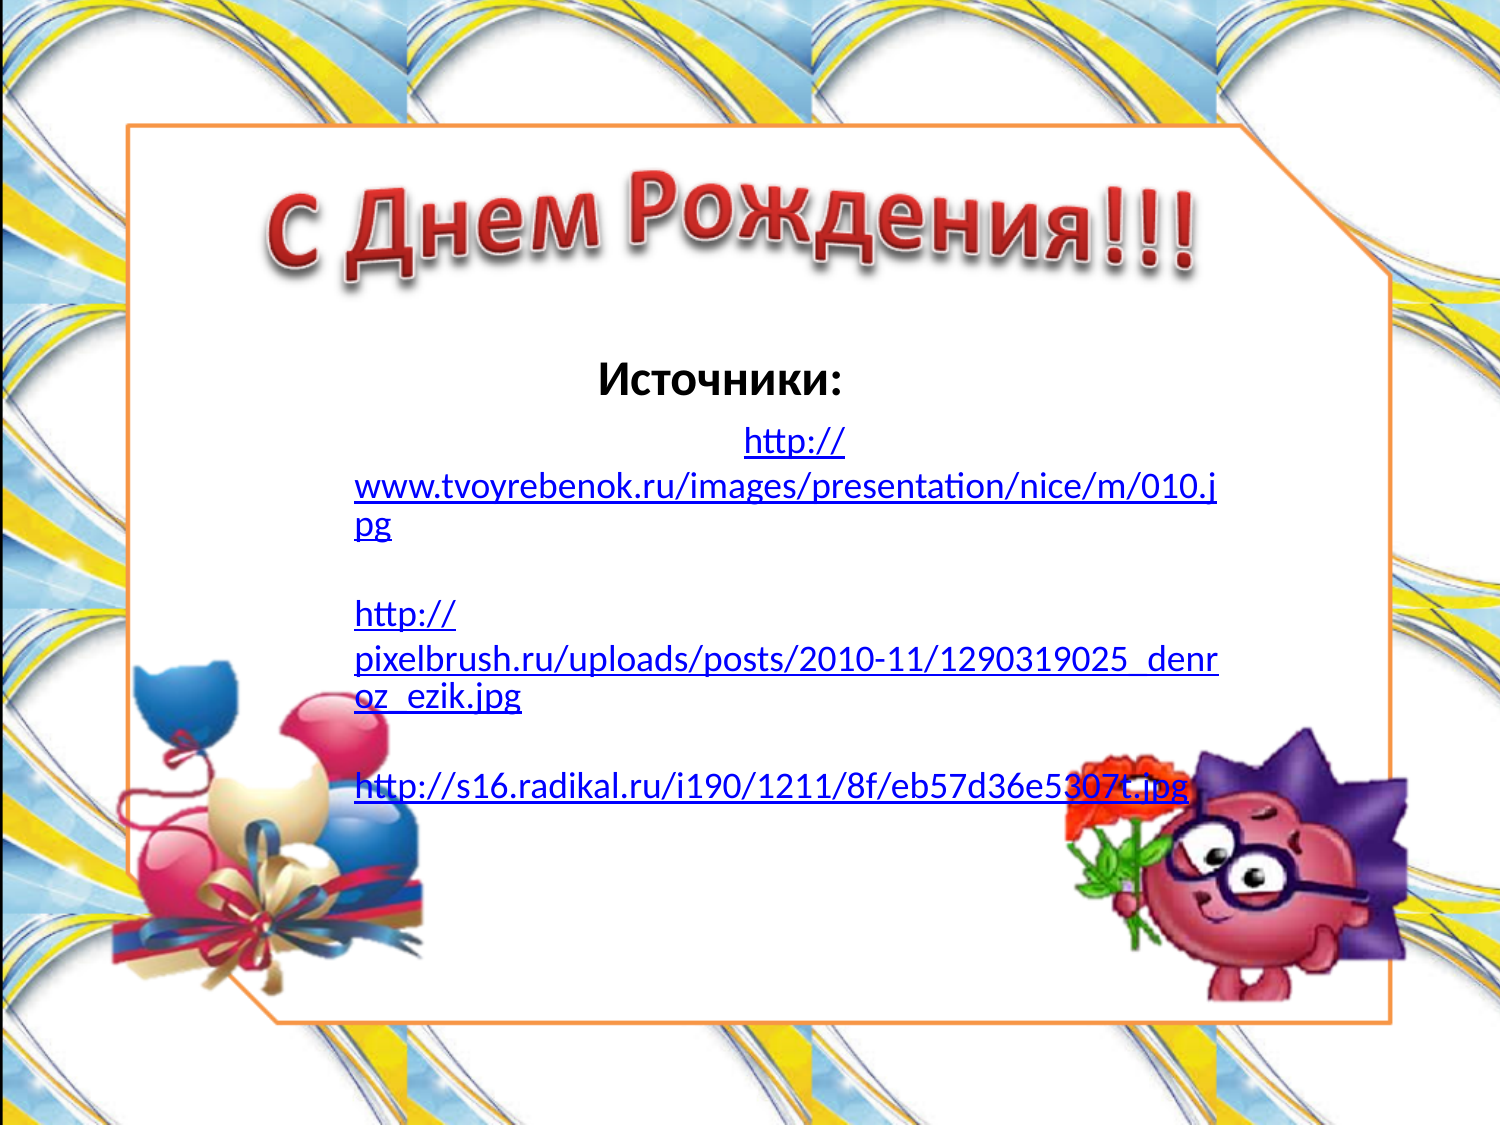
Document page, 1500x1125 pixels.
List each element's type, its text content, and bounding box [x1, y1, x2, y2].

picture [0, 0, 1500, 1125]
text_box Источники: [525, 338, 916, 413]
text_box http://www.tvoyrebenok.ru/images/presentation/nice/m/010.jpg http://pixelbrush.ru/uploads/posts/2010-11/1290319025_denroz_ezik.jpg http://s16.radikal.ru/i190/1211/8f/eb57d36e5307t.jpg [339, 408, 1250, 784]
